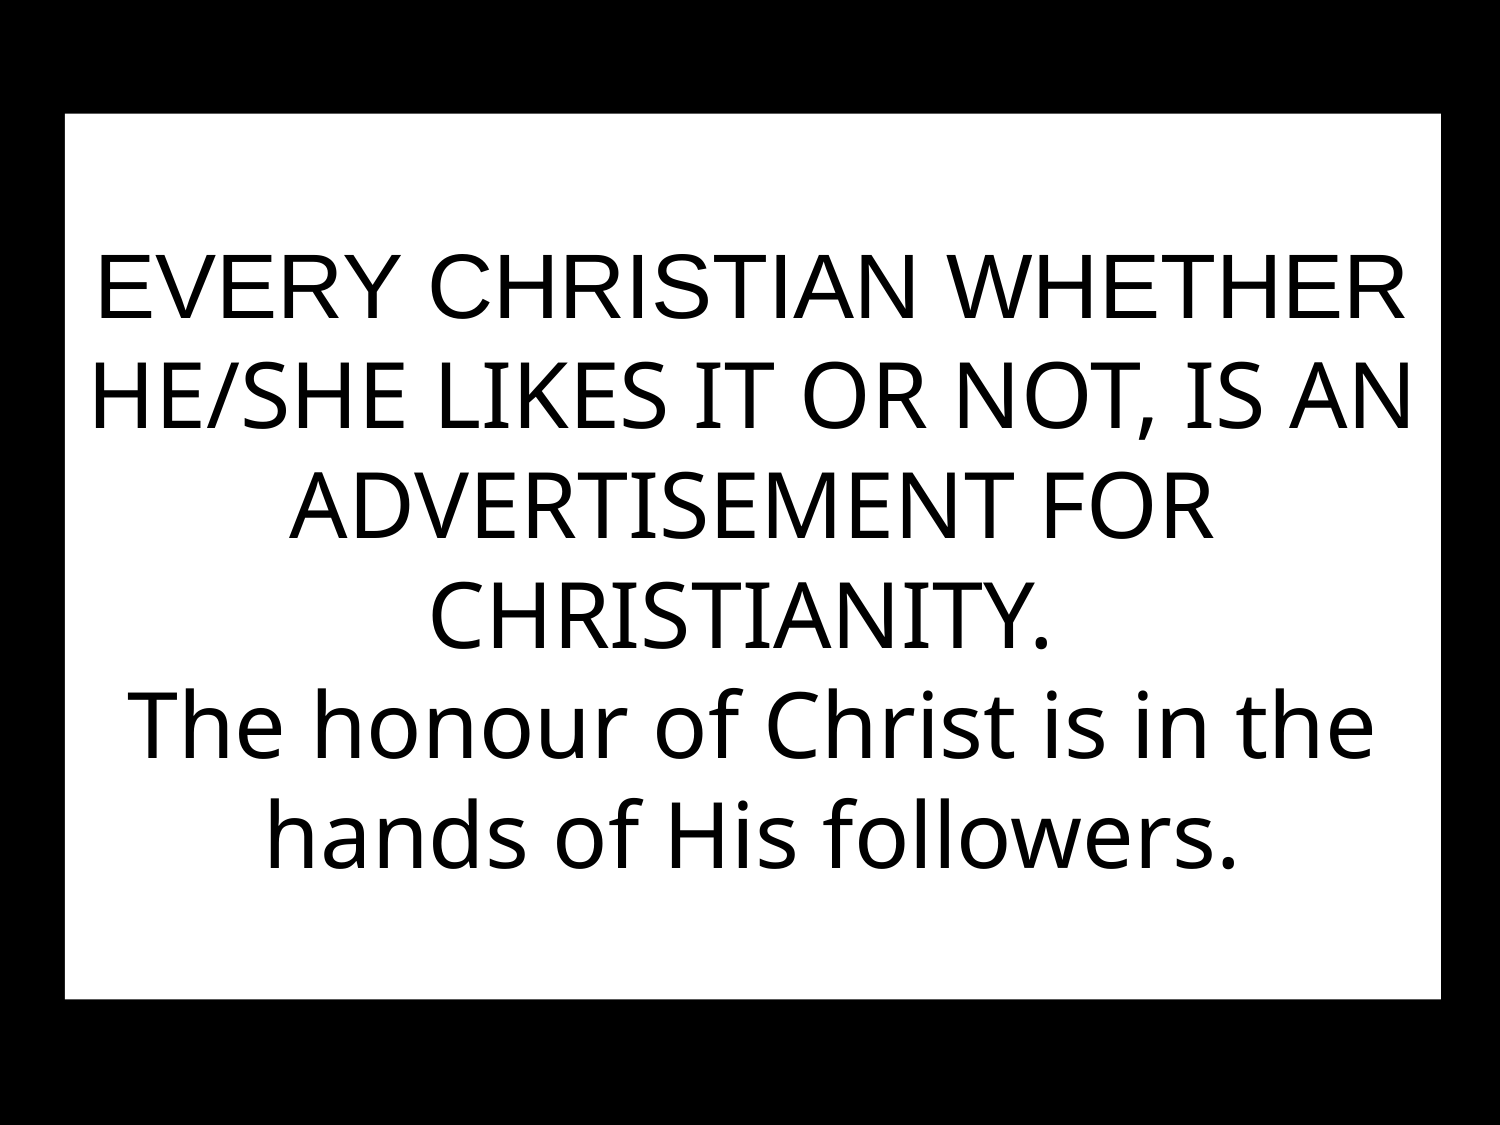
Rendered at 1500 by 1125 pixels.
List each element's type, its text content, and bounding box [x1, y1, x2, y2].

title EVERY CHRISTIAN WHETHER HE/SHE LIKES IT OR NOT, IS AN ADVERTISEMENT FOR CHRISTIANITY. The honour of Christ is in the hands of His followers. [64, 113, 1441, 1000]
